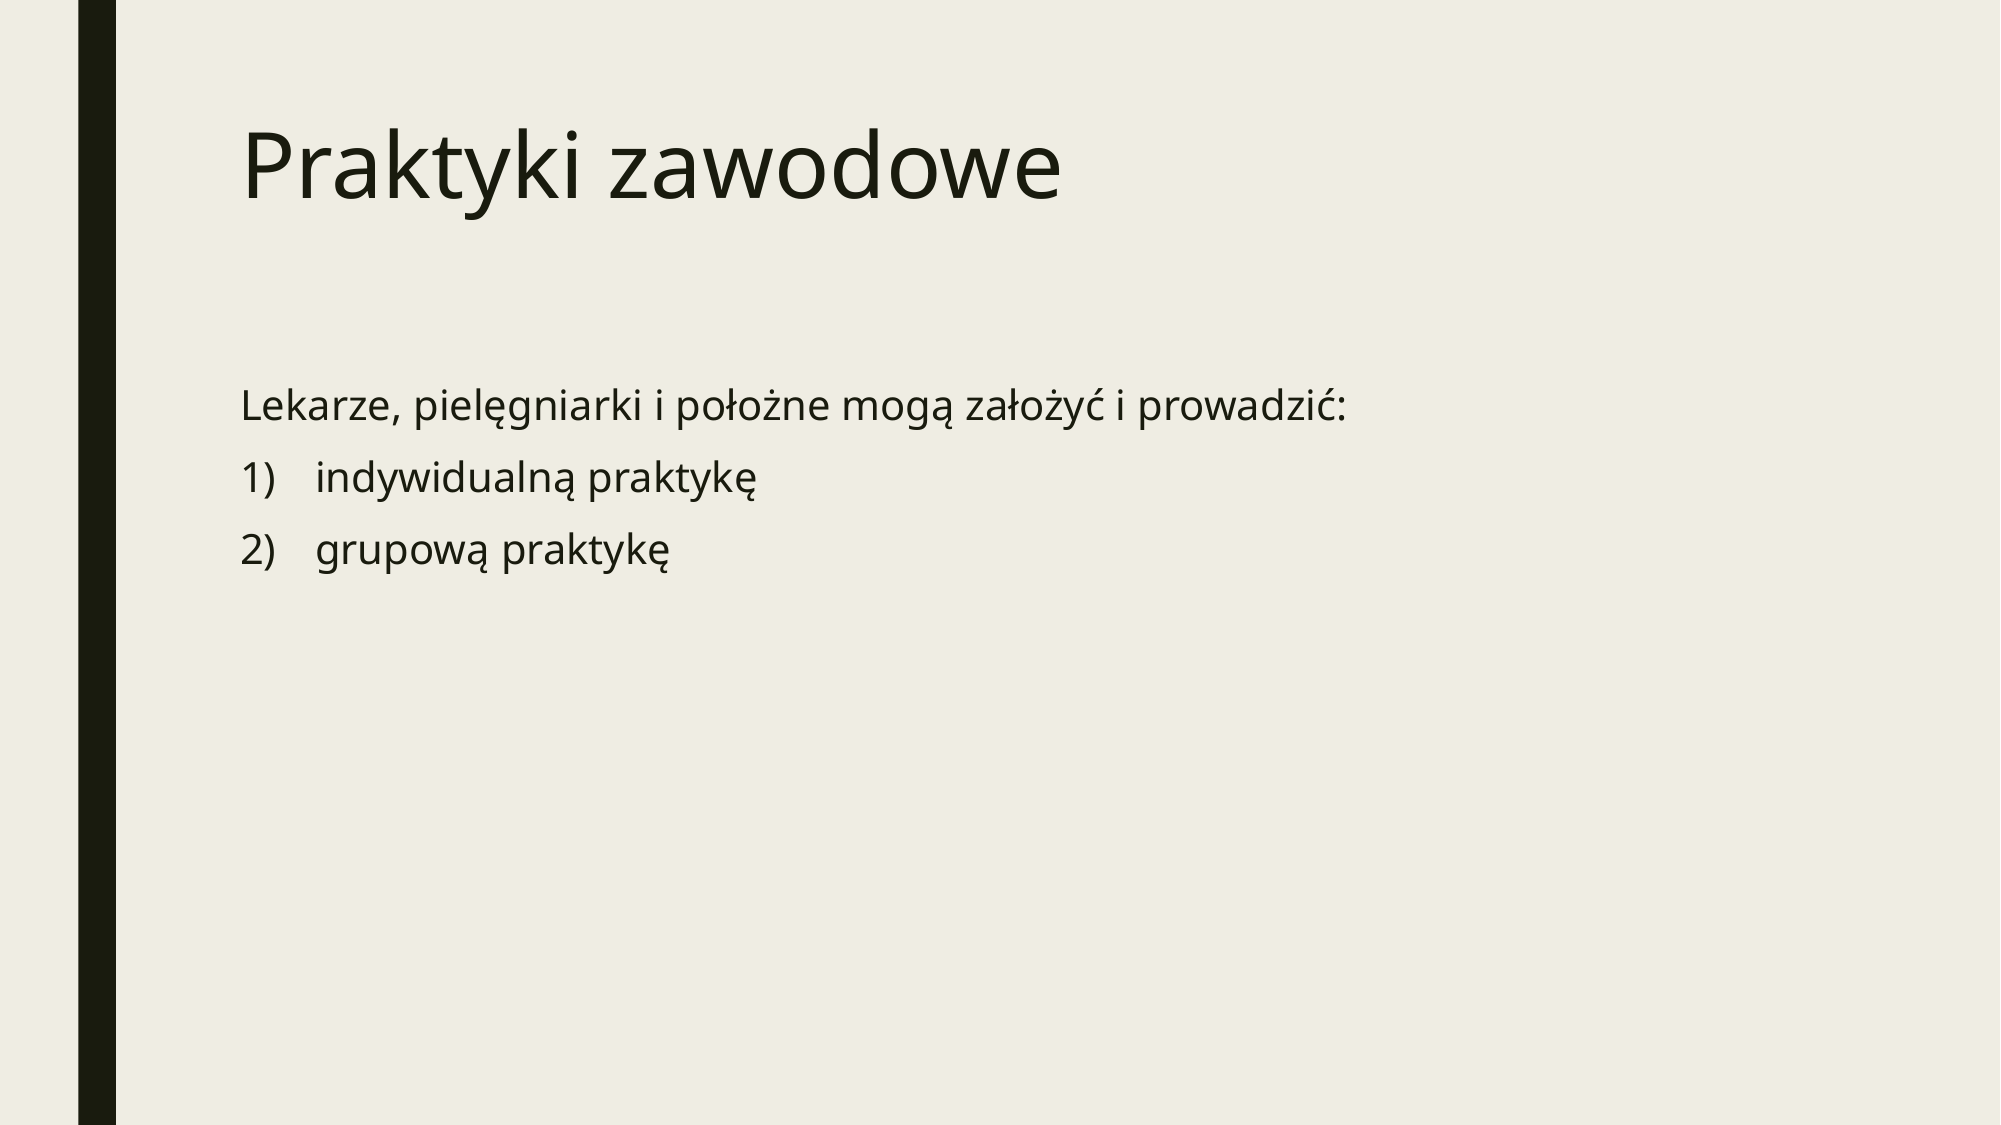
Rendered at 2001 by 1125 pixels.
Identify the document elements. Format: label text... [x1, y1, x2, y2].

title Praktyki zawodowe [225, 112, 1800, 357]
list Lekarze, pielęgniarki i położne mogą założyć i prowadzić: indywidualną praktykę grupową praktykę [225, 375, 1800, 963]
